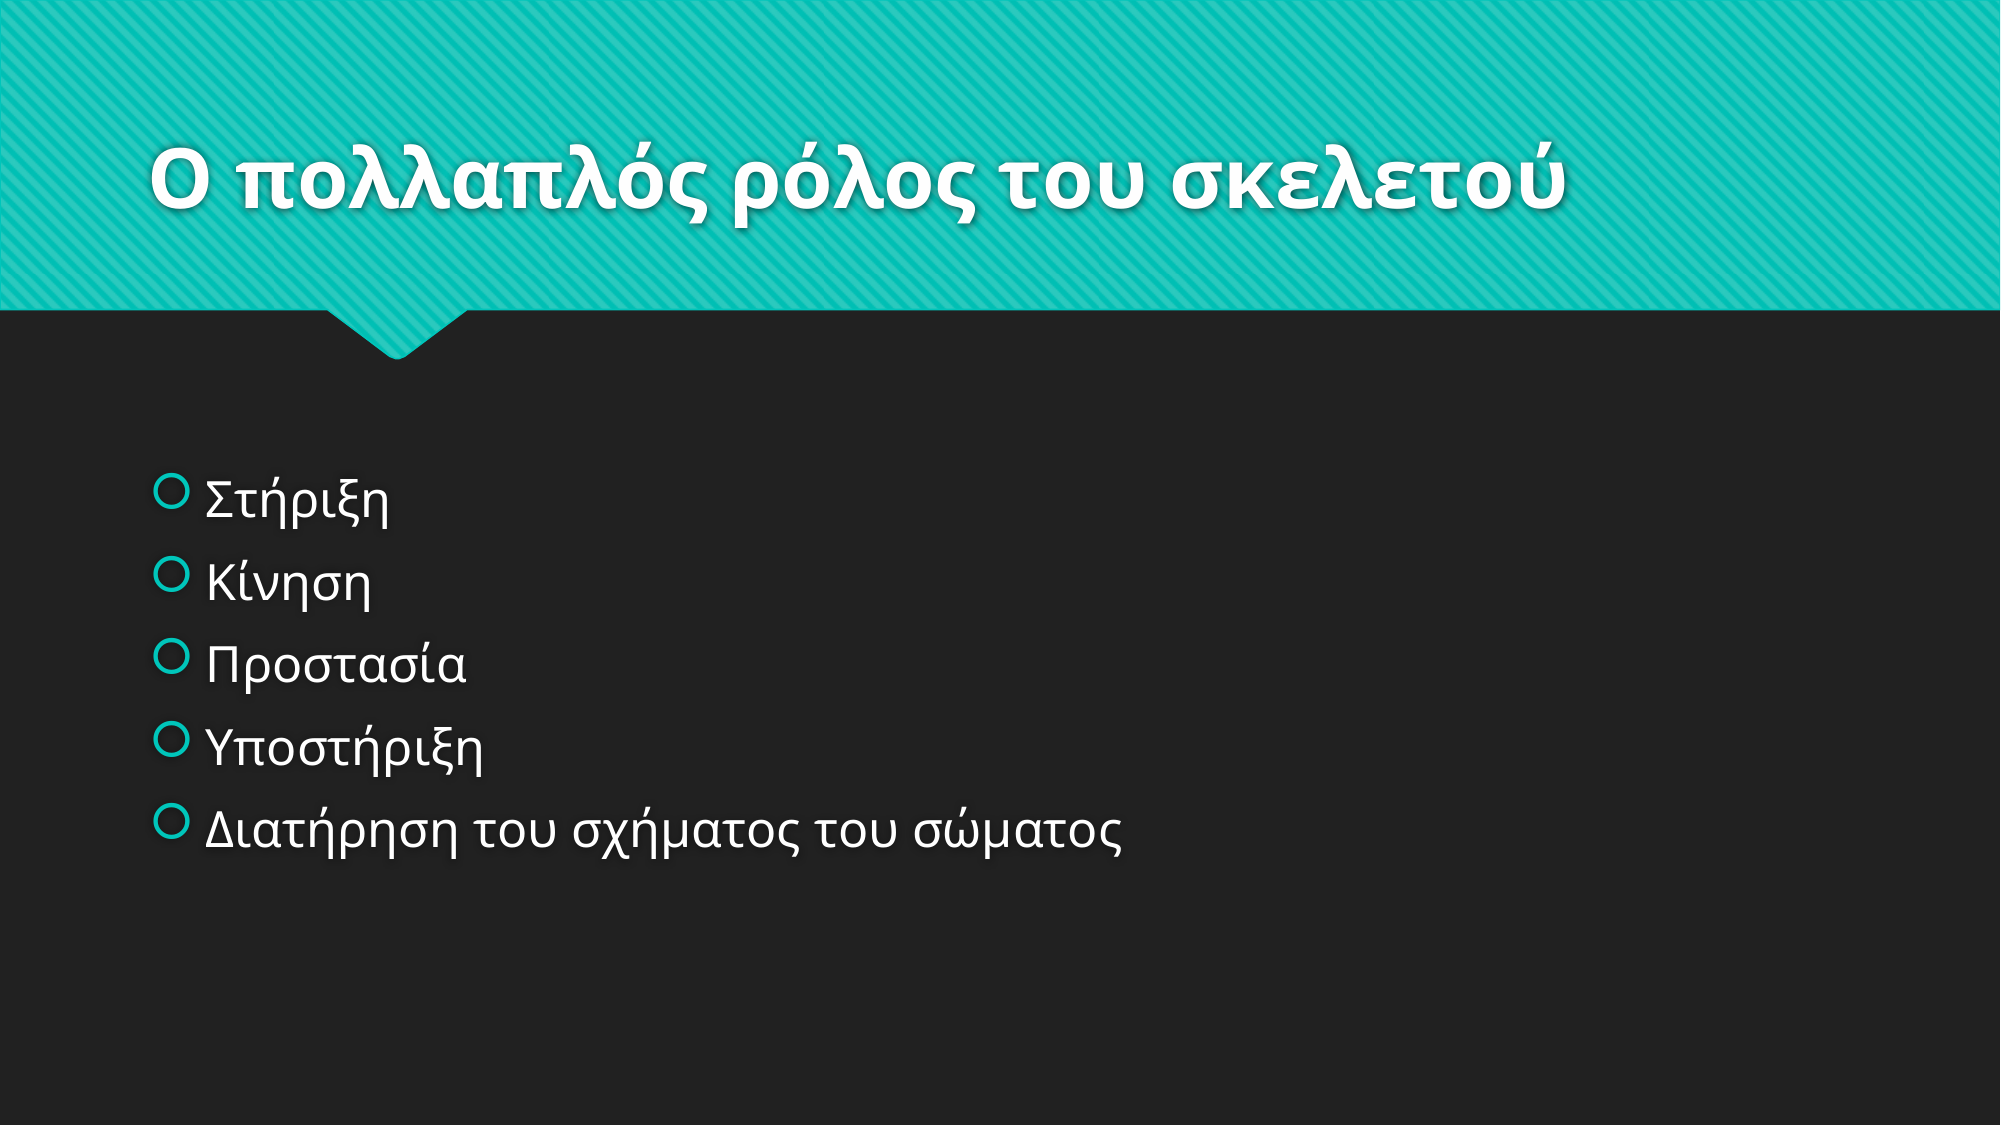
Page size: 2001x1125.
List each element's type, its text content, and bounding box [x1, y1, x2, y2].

list Στήριξη Κίνηση Προστασία Υποστήριξη Διατήρηση του σχήματος του σώματος [134, 364, 1866, 962]
title Ο πολλαπλός ρόλος του σκελετού [132, 73, 1868, 233]
